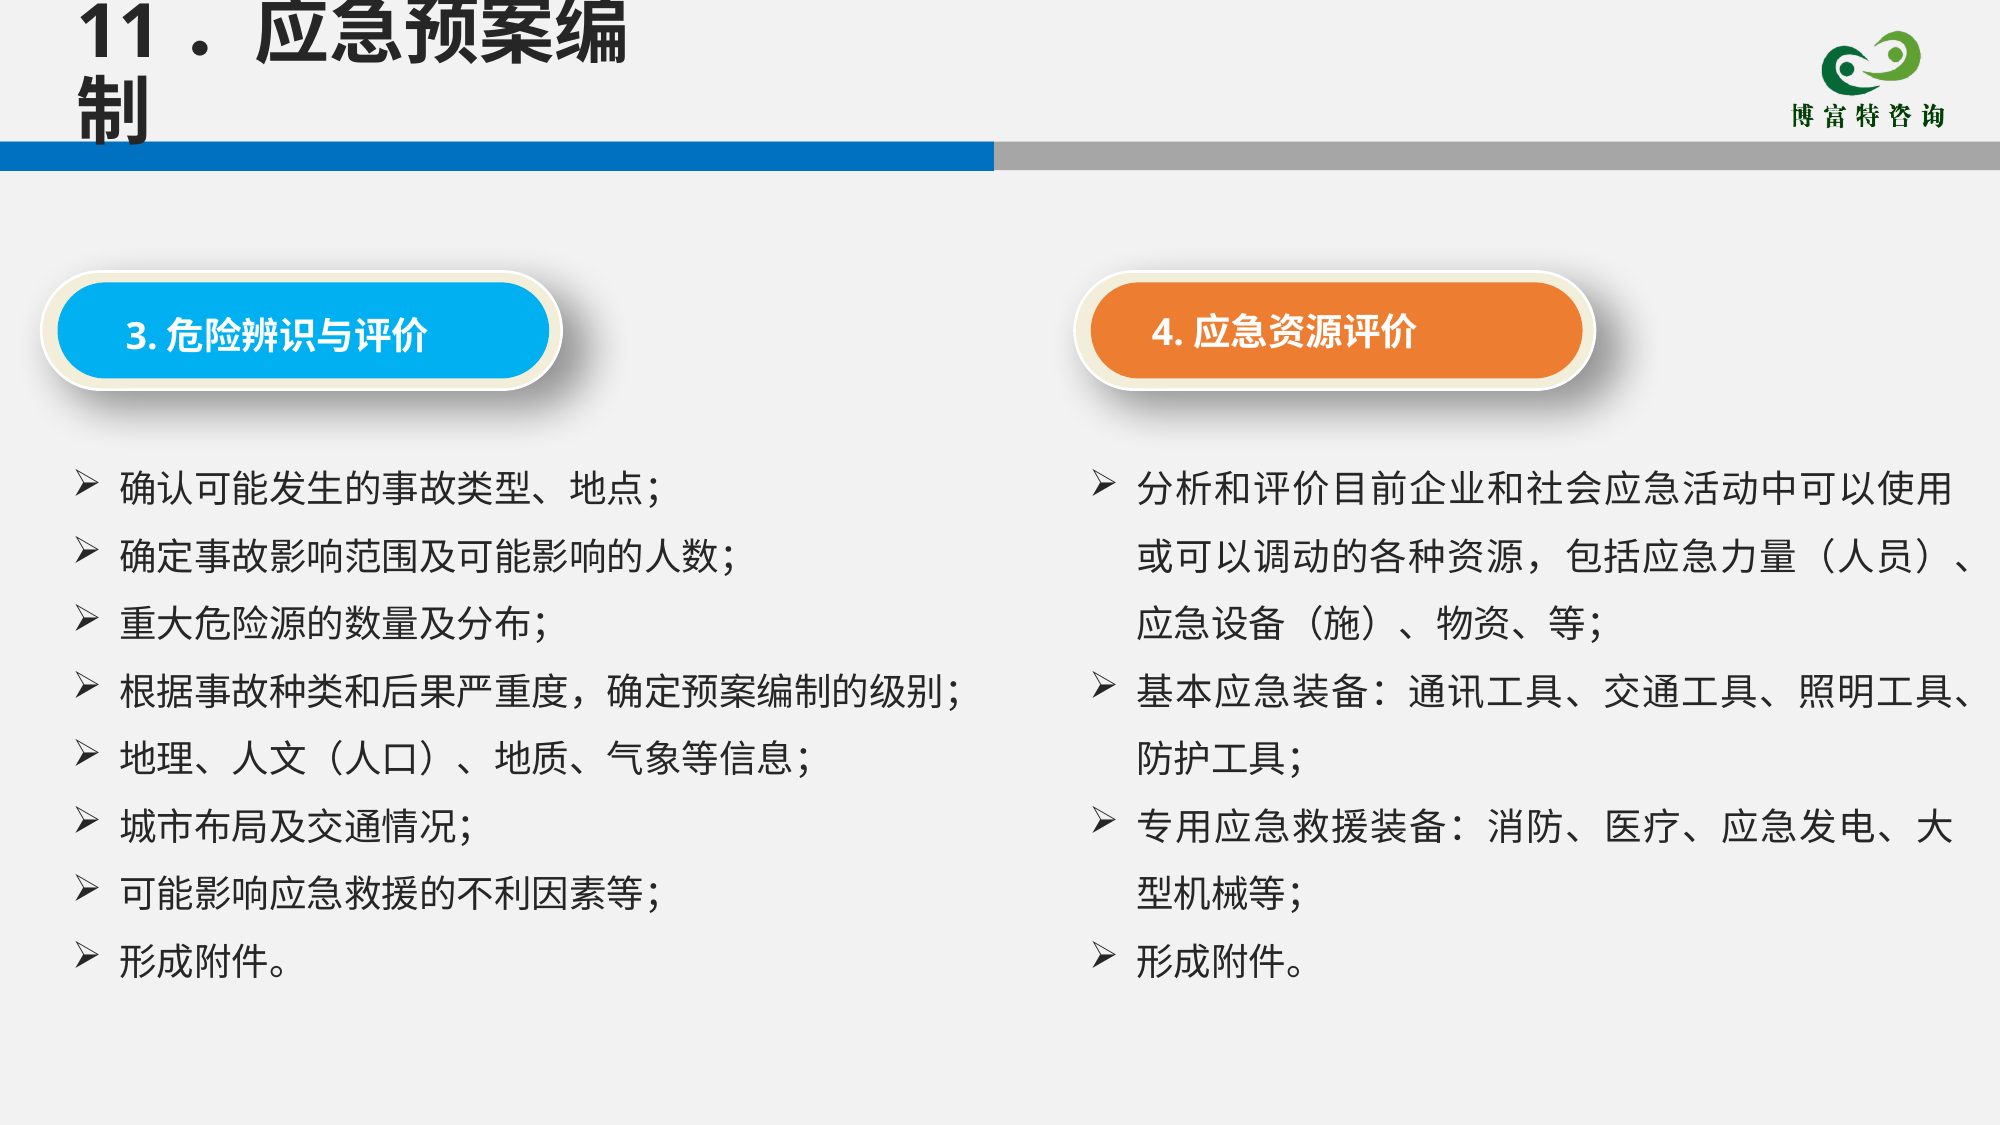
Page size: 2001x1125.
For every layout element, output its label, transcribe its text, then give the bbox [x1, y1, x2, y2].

text_box [995, 141, 2000, 171]
text_box 确认可能发生的事故类型、地点； 确定事故影响范围及可能影响的人数； 重大危险源的数量及分布； 根据事故种类和后果严重度，确定预案编制的级别； 地理、人文（人口）、地质、气象等信息； 城市布局及交通情况； 可能影响应急救援的不利因素等； 形成附件。 [57, 435, 1058, 990]
text_box 分析和评价目前企业和社会应急活动中可以使用或可以调动的各种资源，包括应急力量（人员）、应急设备（施）、物资、等； 基本应急装备：通讯工具、交通工具、照明工具、防护工具； 专用应急救援装备：消防、医疗、应急发电、大型机械等； 形成附件。 [1074, 435, 1970, 990]
text_box 11．应急预案编制 [60, 0, 715, 162]
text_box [41, 271, 562, 390]
picture [1772, 30, 1969, 131]
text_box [1074, 271, 1595, 390]
text_box [0, 141, 995, 172]
